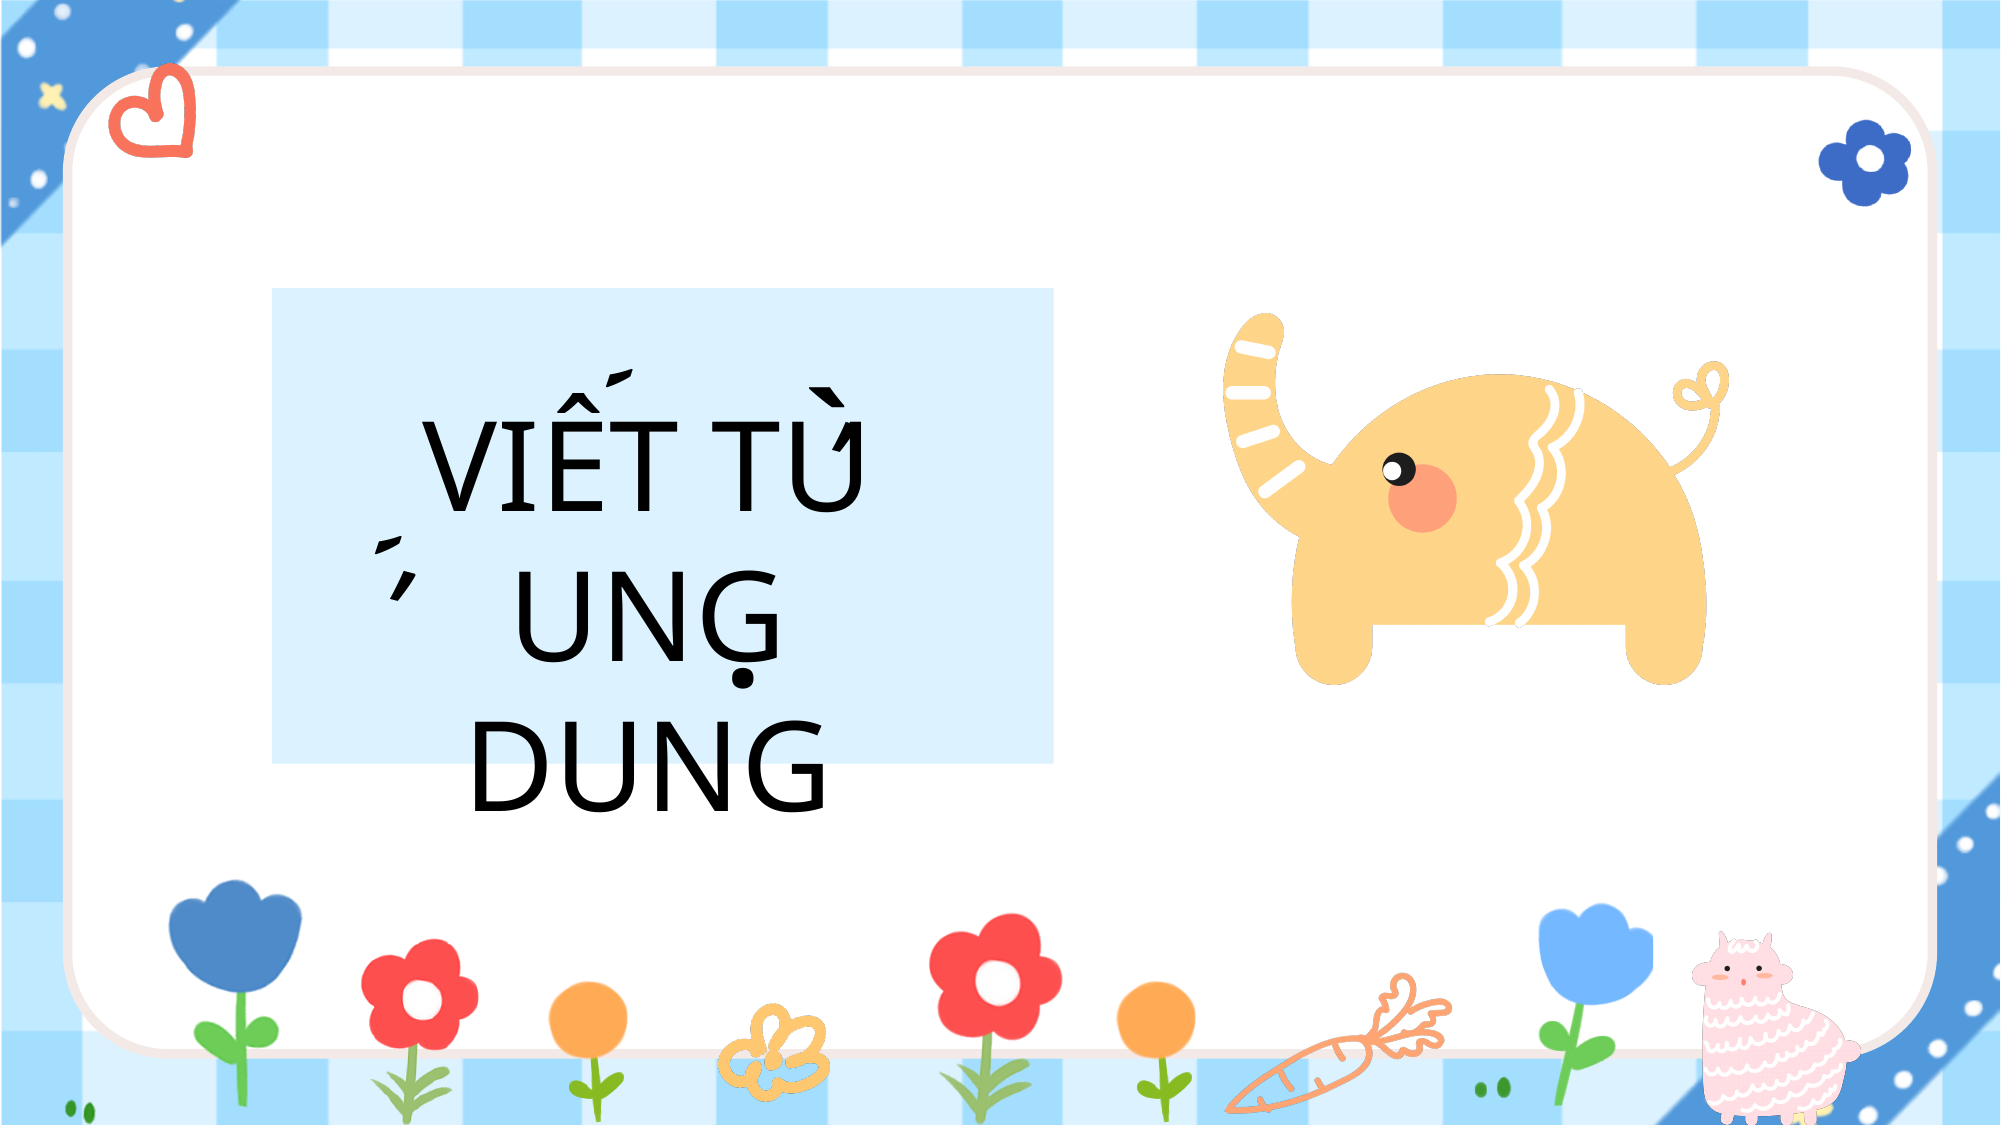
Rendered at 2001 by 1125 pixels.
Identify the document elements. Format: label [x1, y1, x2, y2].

text_box [304, 305, 991, 722]
picture [2, 0, 2001, 1125]
text_box [271, 288, 1054, 764]
